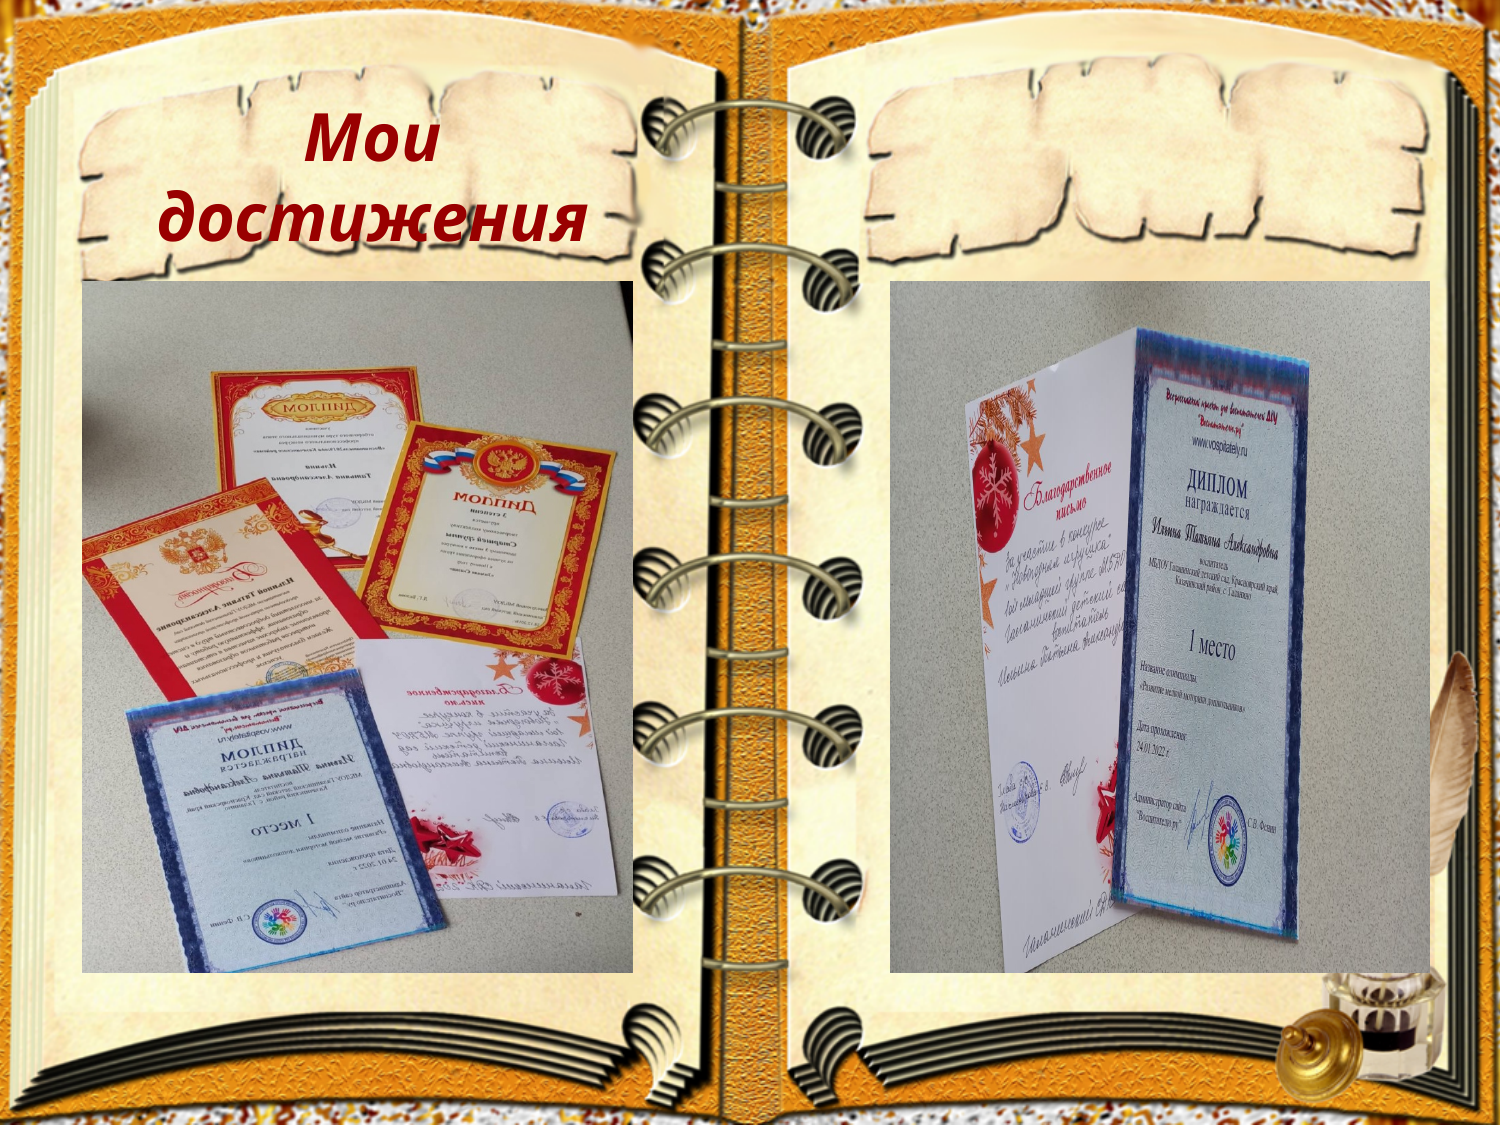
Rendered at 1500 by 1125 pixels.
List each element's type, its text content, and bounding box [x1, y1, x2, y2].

picture [0, 0, 1500, 1125]
title Мои достижения [82, 172, 664, 258]
